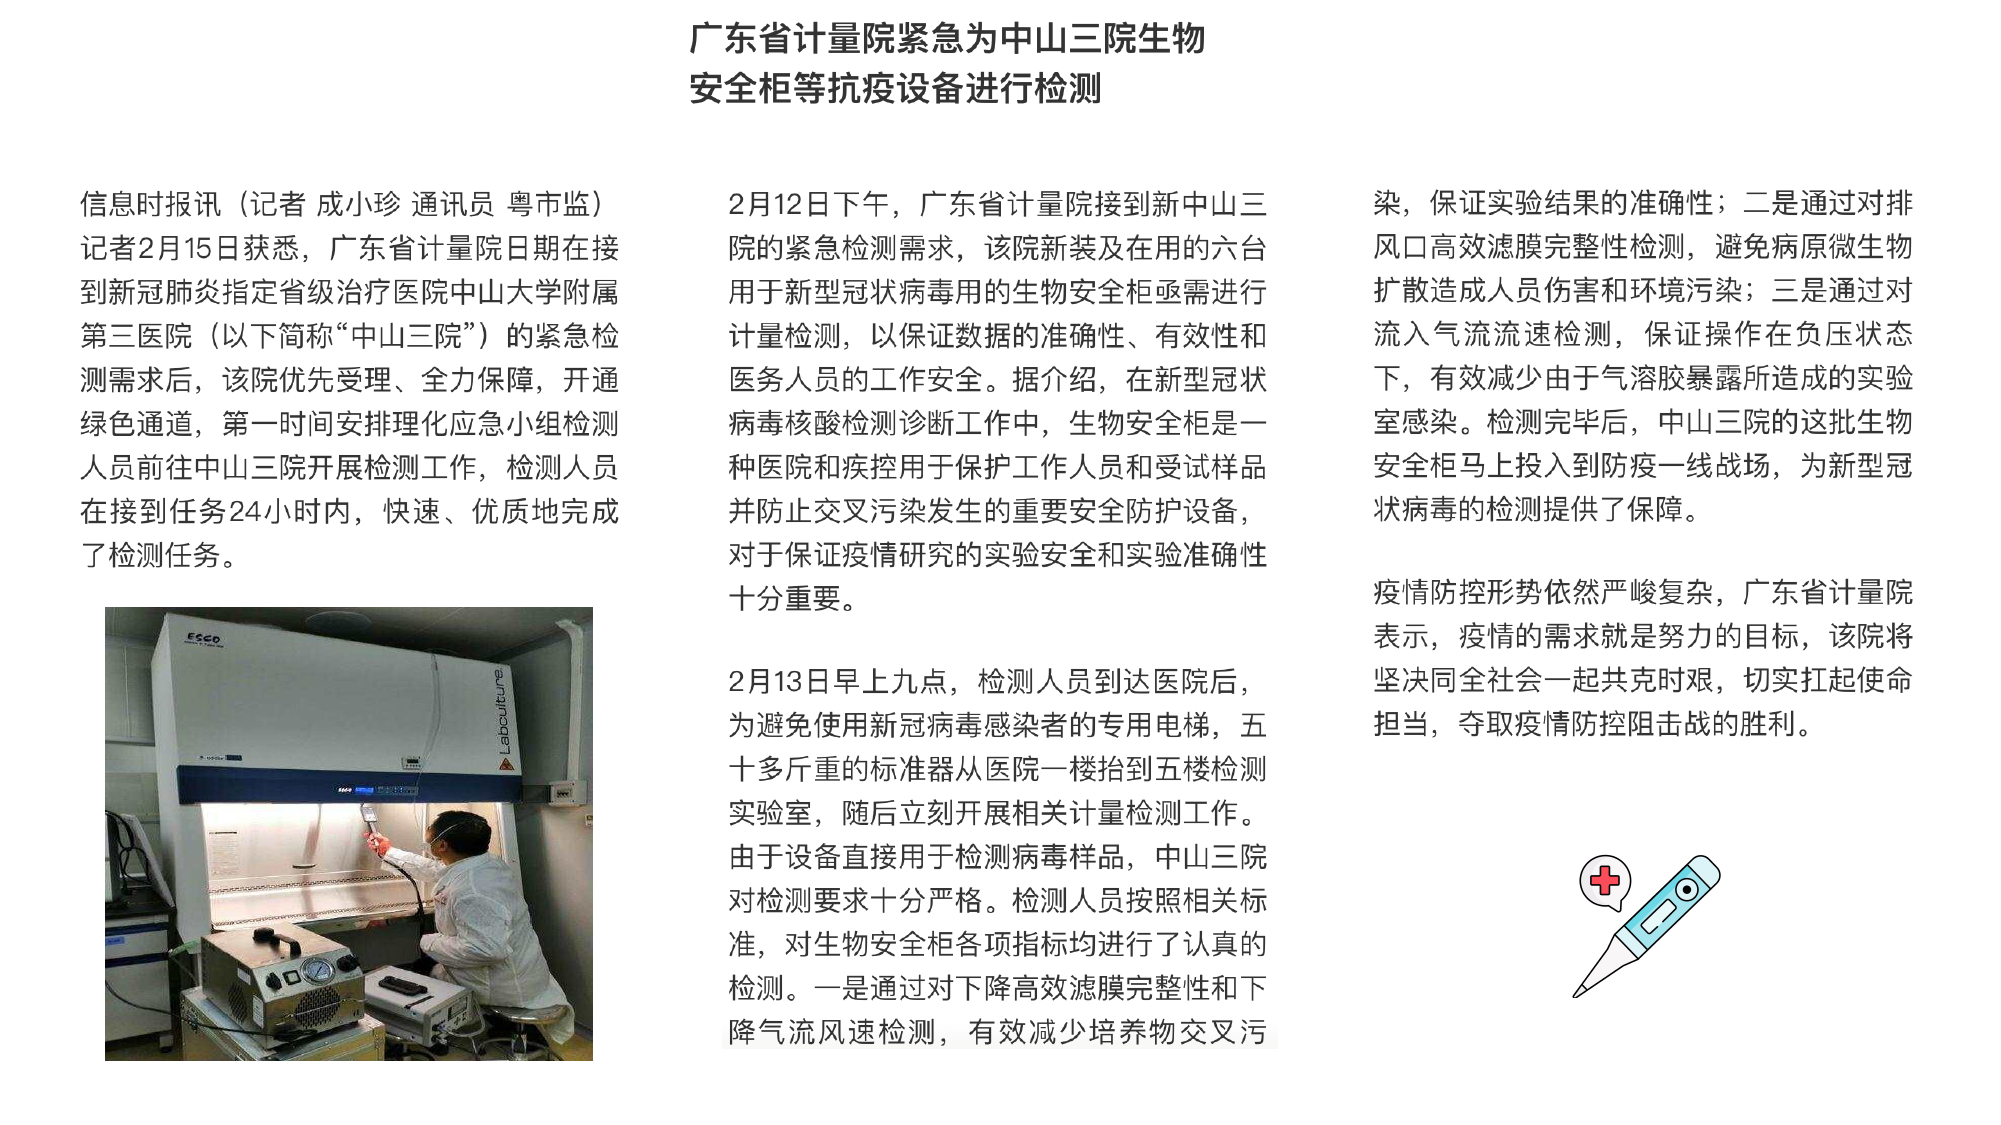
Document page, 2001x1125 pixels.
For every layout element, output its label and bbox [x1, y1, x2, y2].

picture [722, 183, 1278, 1049]
picture [77, 183, 626, 574]
picture [1570, 847, 1721, 998]
picture [105, 607, 593, 1061]
picture [1367, 183, 1924, 740]
picture [680, 16, 1215, 110]
